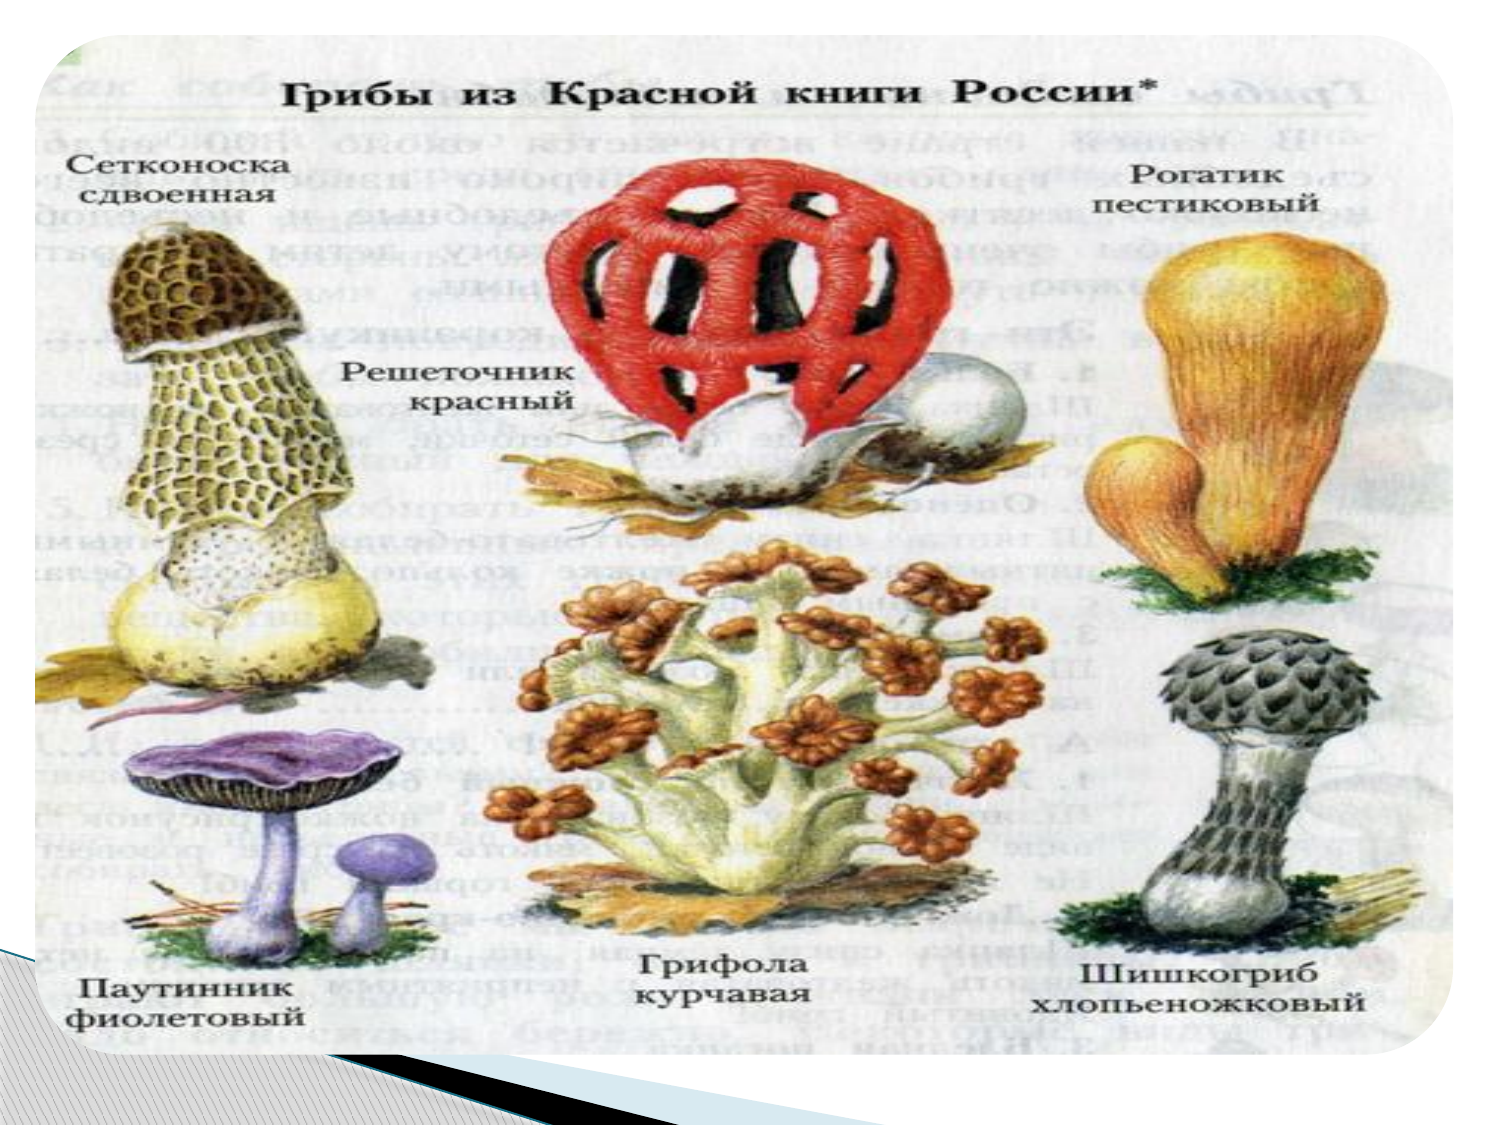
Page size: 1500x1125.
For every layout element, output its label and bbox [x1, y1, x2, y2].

picture [34, 34, 1454, 1055]
